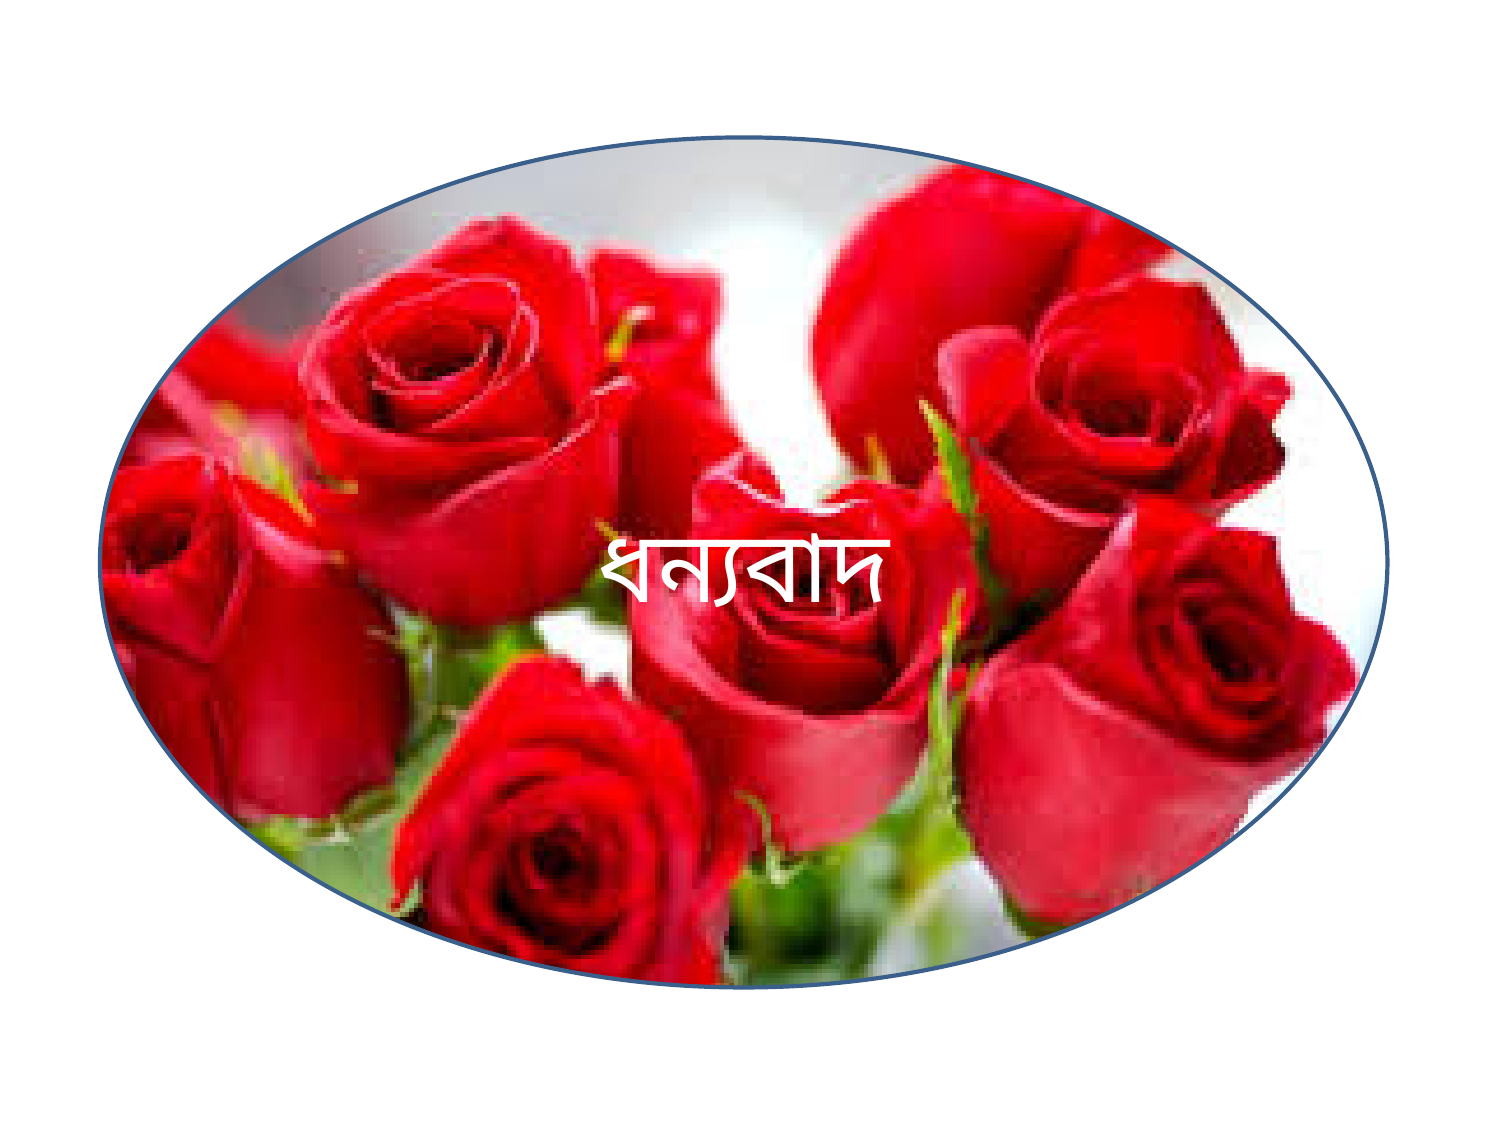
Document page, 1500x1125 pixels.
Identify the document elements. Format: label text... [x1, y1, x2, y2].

text_box ধন্যবাদ [97, 135, 1390, 990]
